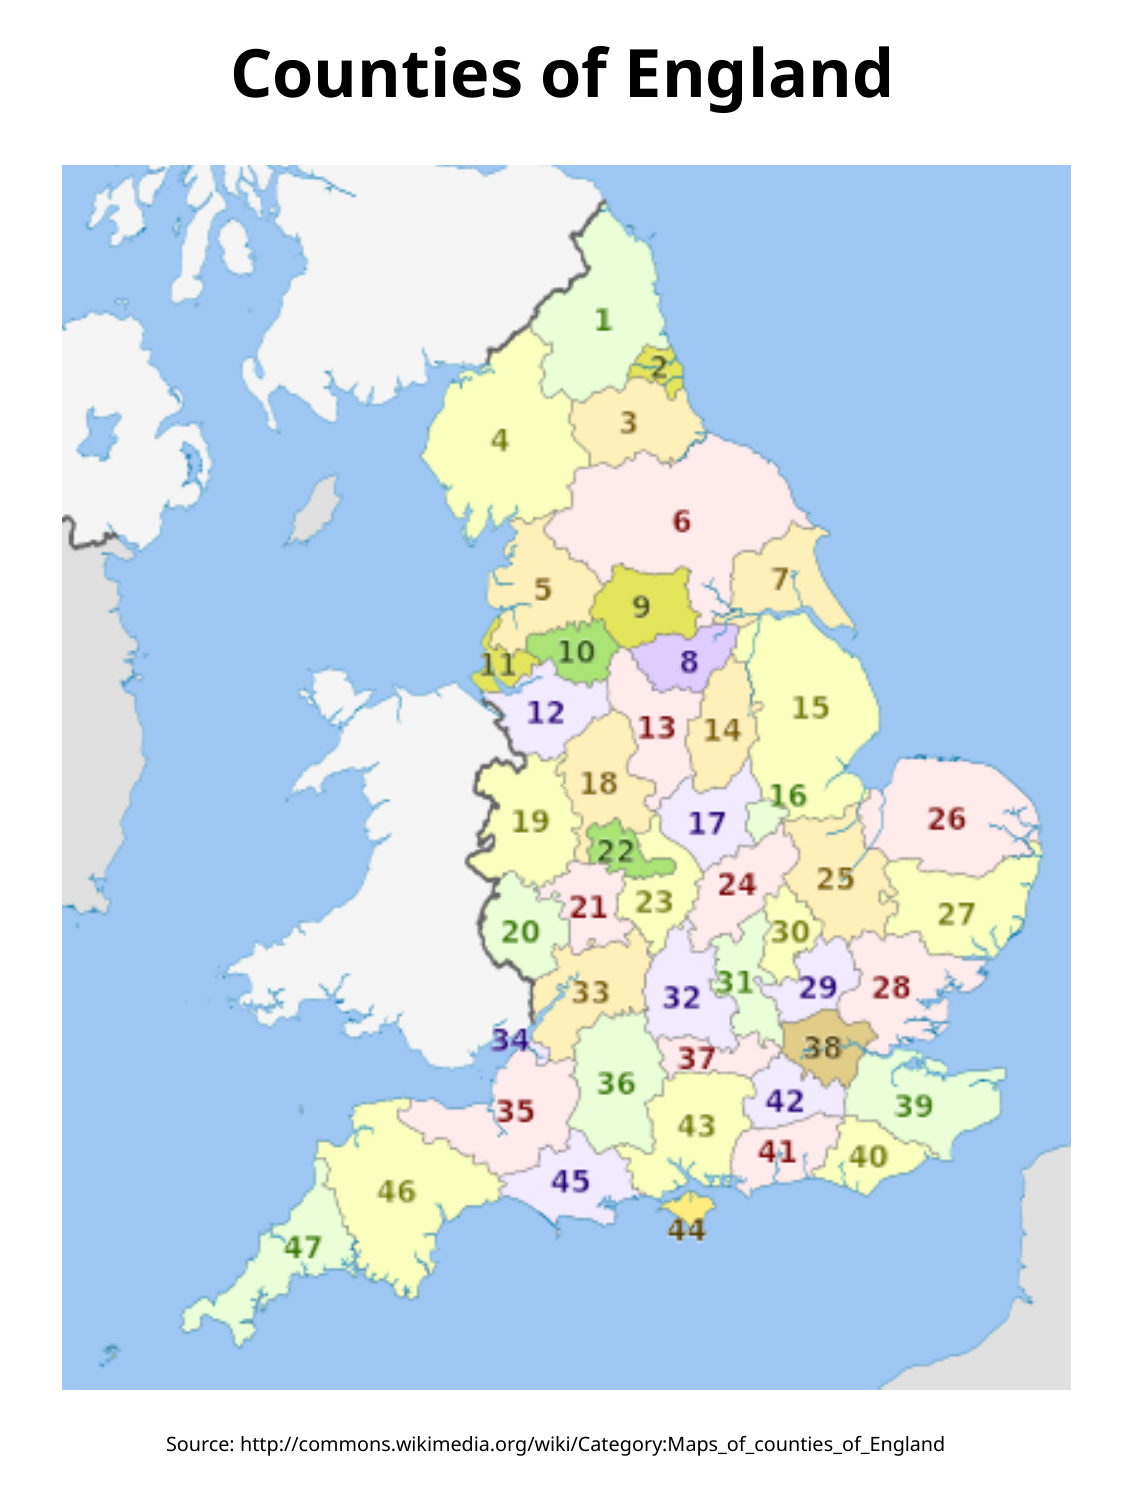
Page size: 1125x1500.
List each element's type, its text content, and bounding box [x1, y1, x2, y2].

text_box Source: http://commons.wikimedia.org/wiki/Category:Maps_of_counties_of_England [78, 1417, 1035, 1471]
text_box Counties of England [84, 17, 1041, 124]
picture [62, 165, 1071, 1391]
